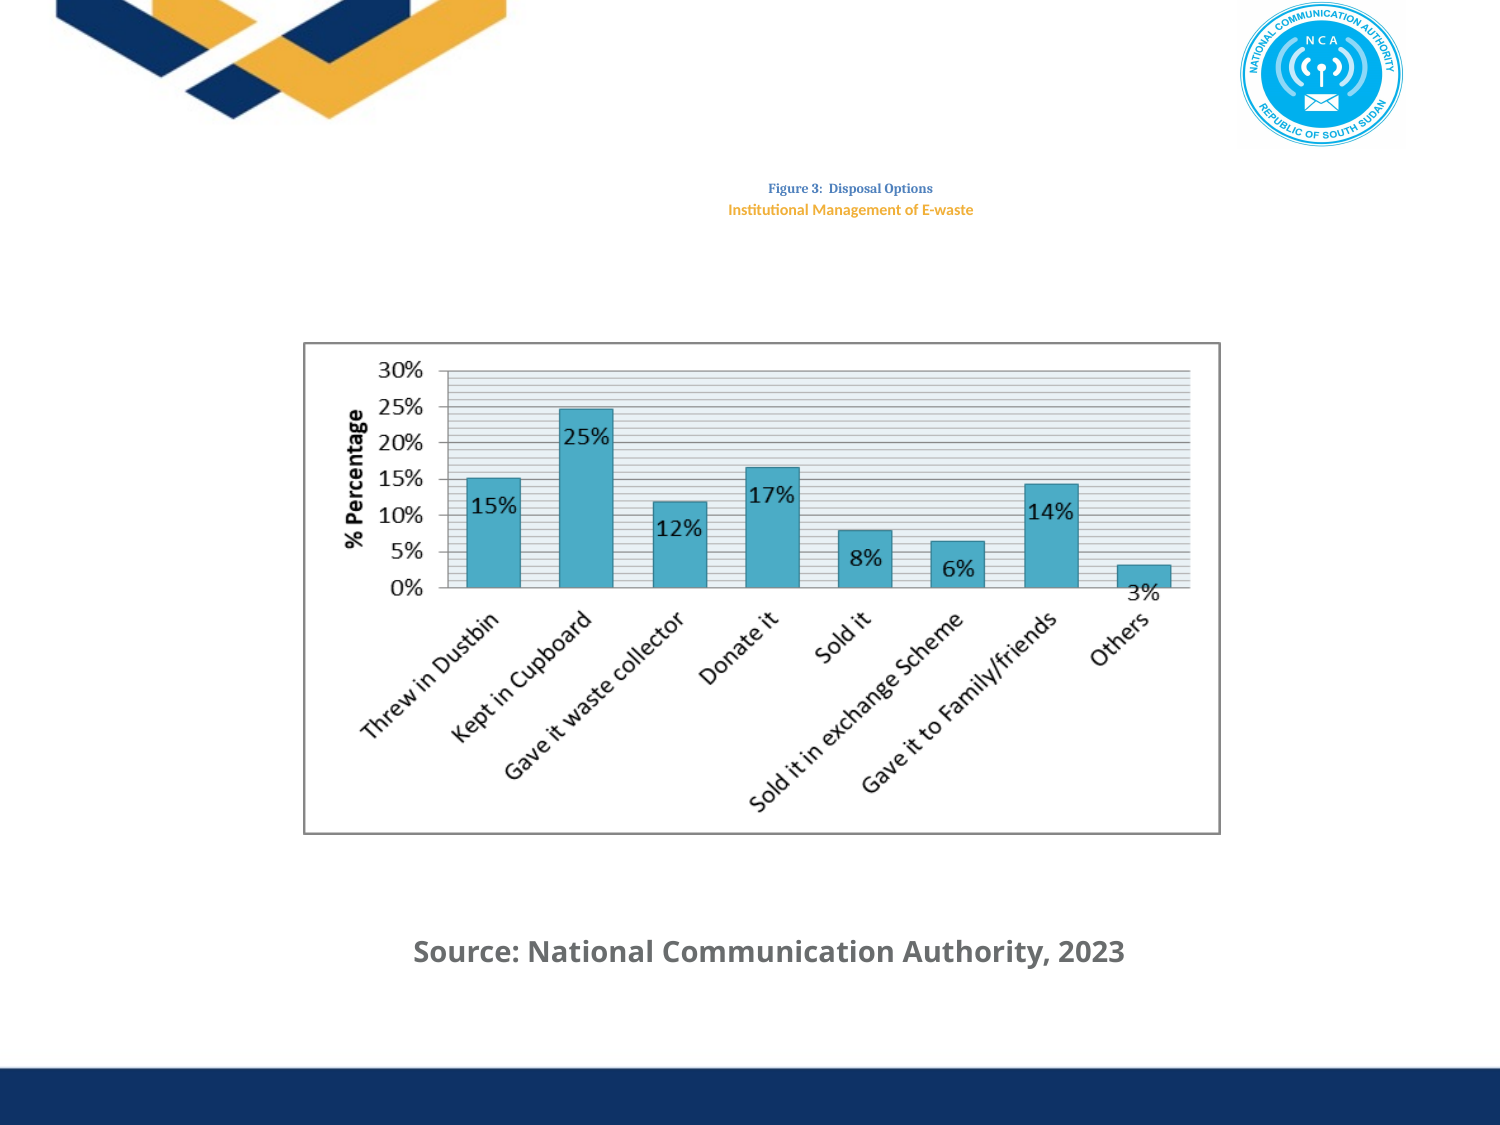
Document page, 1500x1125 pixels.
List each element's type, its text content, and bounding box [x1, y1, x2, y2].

picture [0, 0, 1500, 1125]
title Figure 3: Disposal Options Institutional Management of E-waste [245, 168, 1457, 244]
list Source: National Communication Authority, 2023 [133, 271, 1406, 1003]
